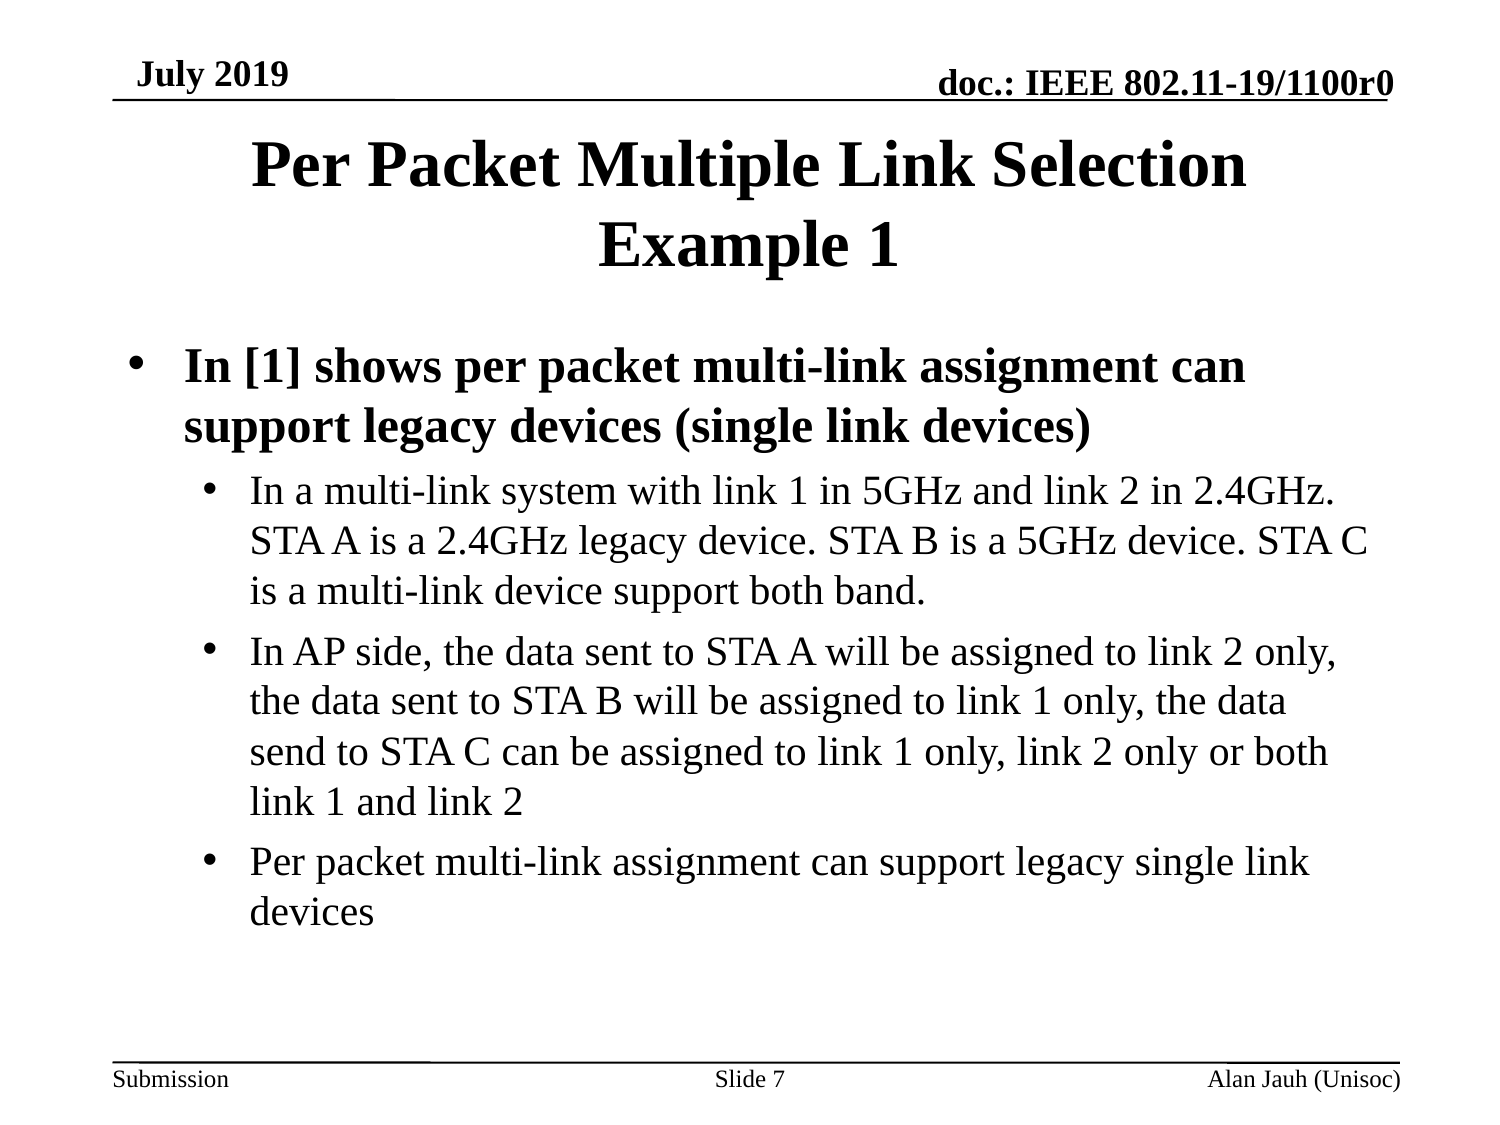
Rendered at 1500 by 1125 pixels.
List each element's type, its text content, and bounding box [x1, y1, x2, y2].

list In [1] shows per packet multi-link assignment can support legacy devices (single link devices) In a multi-link system with link 1 in 5GHz and link 2 in 2.4GHz. STA A is a 2.4GHz legacy device. STA B is a 5GHz device. STA C is a multi-link device support both band. In AP side, the data sent to STA A will be assigned to link 2 only, the data sent to STA B will be assigned to link 1 only, the data send to STA C can be assigned to link 1 only, link 2 only or both link 1 and link 2 Per packet multi-link assignment can support legacy single link devices [112, 324, 1388, 1000]
title Per Packet Multiple Link Selection Example 1 [112, 112, 1388, 288]
footer Alan Jauh (Unisoc) [878, 1061, 1402, 1093]
slide_number Slide 7 [684, 1061, 816, 1123]
